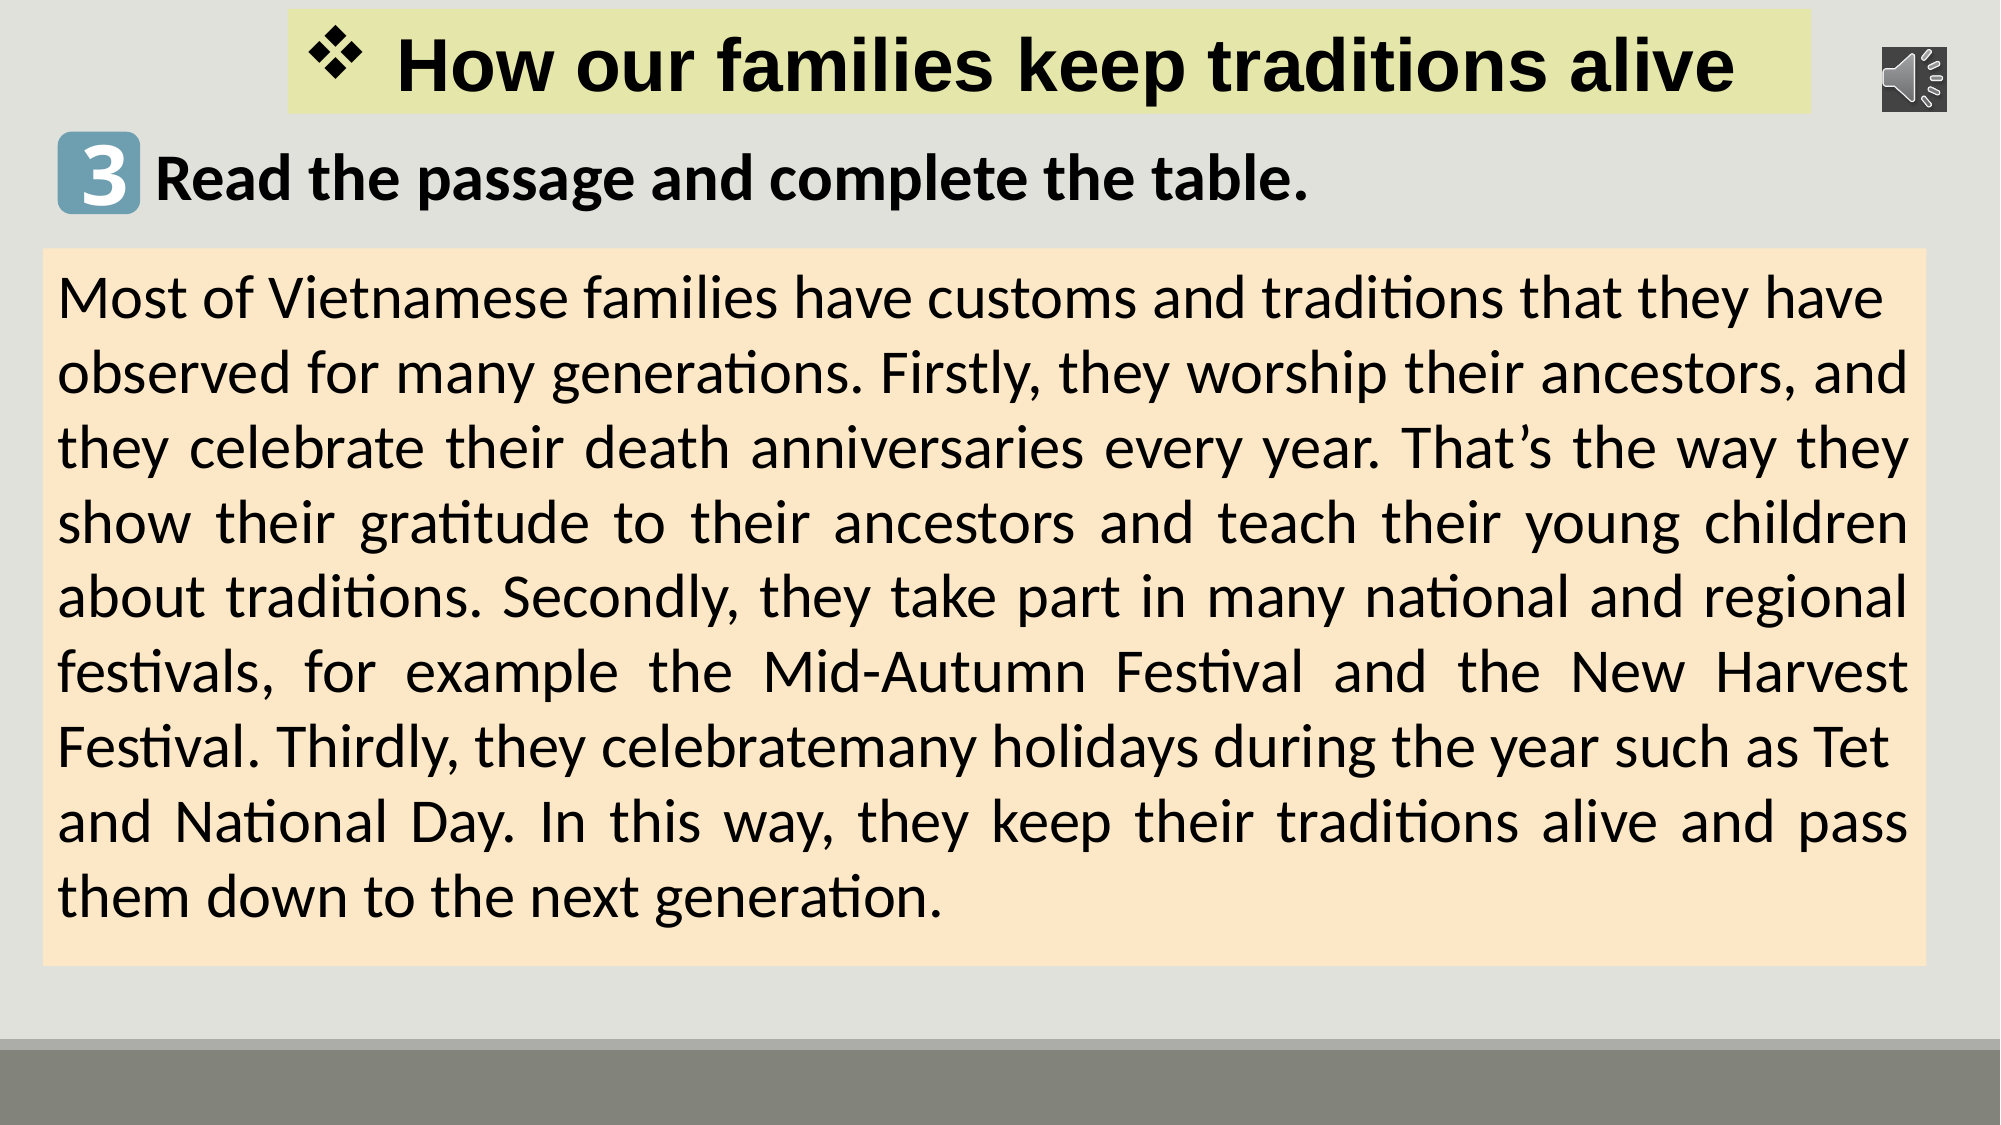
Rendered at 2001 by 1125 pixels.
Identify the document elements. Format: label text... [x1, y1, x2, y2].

picture [1880, 45, 1949, 114]
text_box Read the passage and complete the table. [140, 126, 1927, 221]
text_box 3 [66, 114, 132, 230]
text_box [132, 131, 142, 215]
text_box How our families keep traditions alive [287, 8, 1812, 114]
text_box [56, 131, 66, 215]
text_box Most of Vietnamese families have customs and traditions that they have observed for many generations. Firstly, they worship their ancestors, and they celebrate their death anniversaries every year. That’s the way they show their gratitude to their ancestors and teach their young children about traditions. Secondly, they take part in many national and regional festivals, for example the Mid-Autumn Festival and the New Harvest Festival. Thirdly, they celebratemany holidays during the year such as Tet and National Day. In this way, they keep their traditions alive and pass them down to the next generation. [42, 248, 1927, 966]
